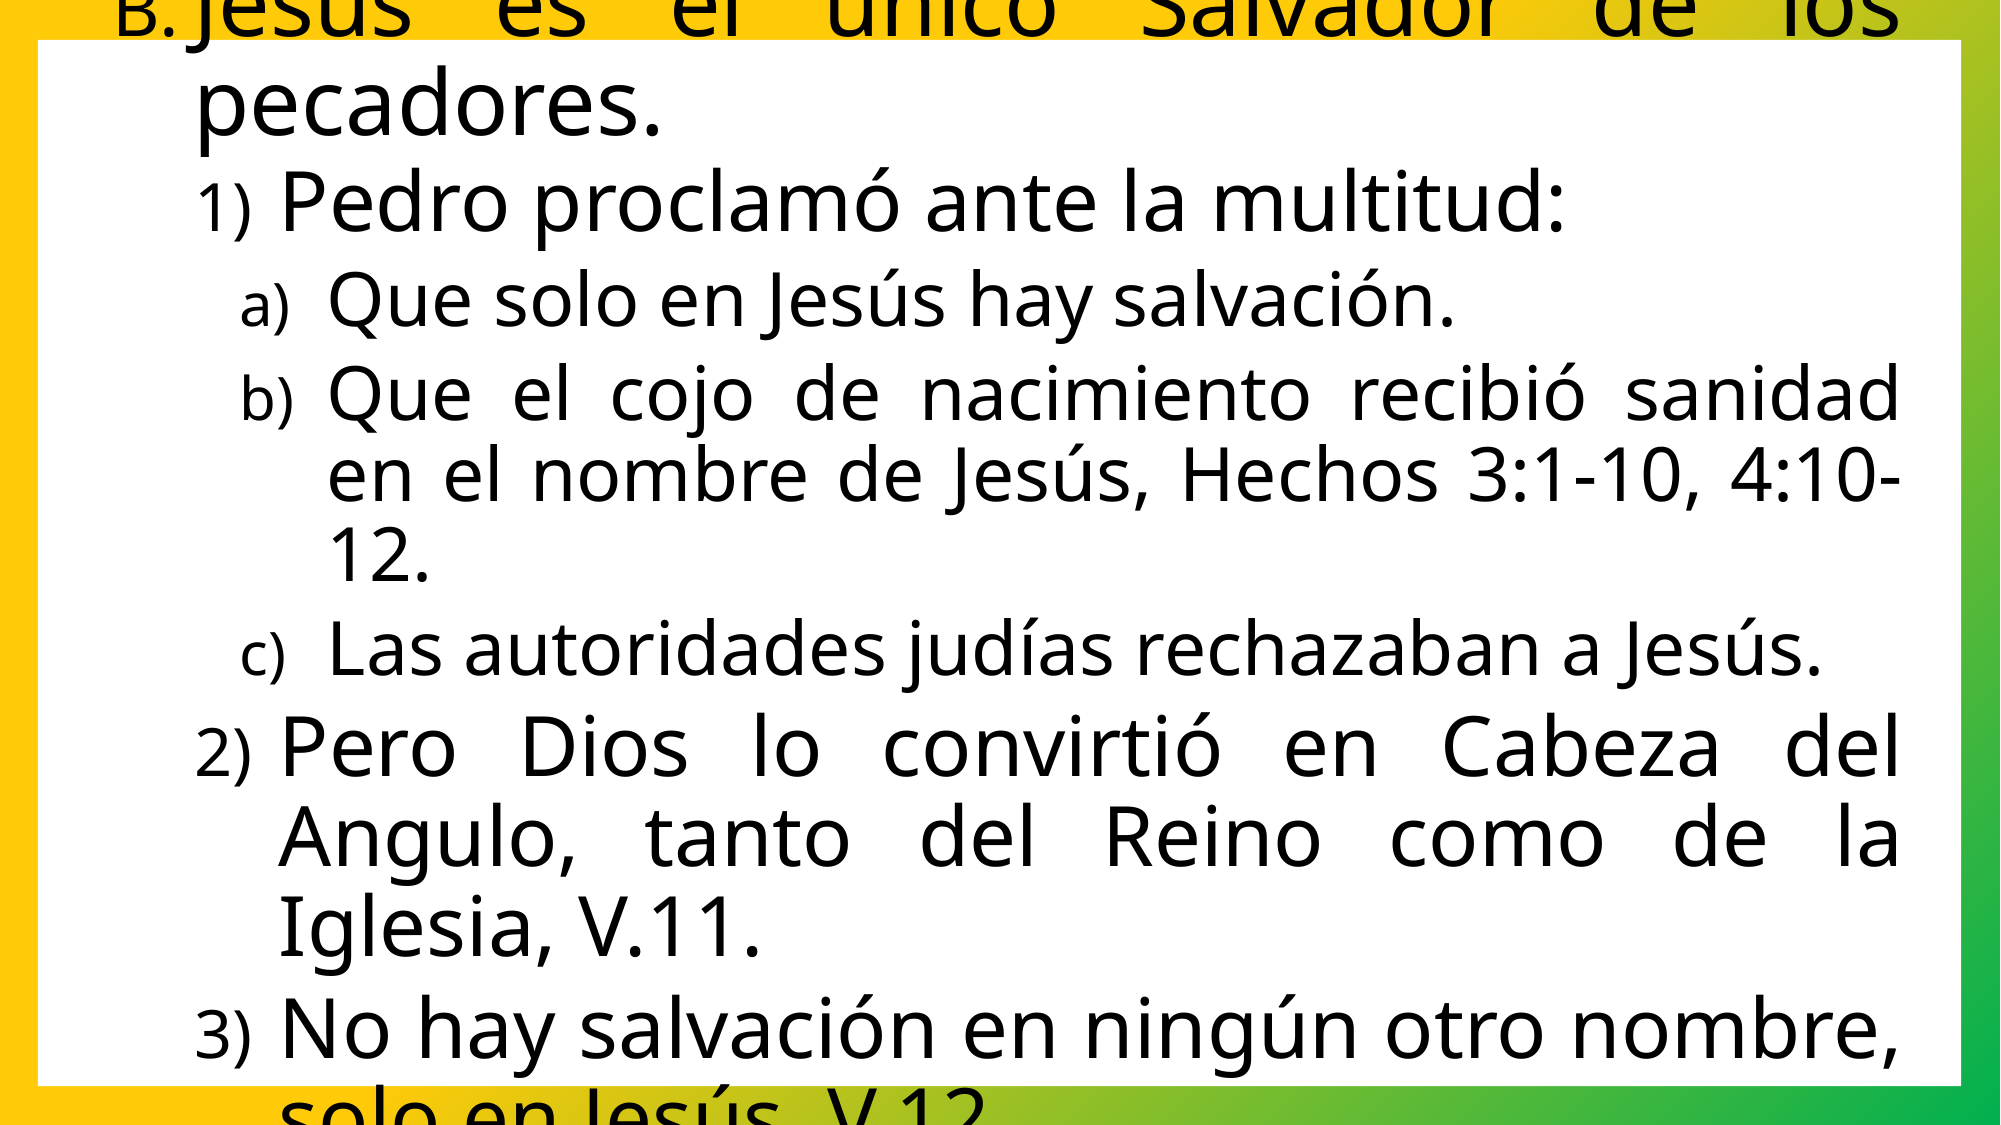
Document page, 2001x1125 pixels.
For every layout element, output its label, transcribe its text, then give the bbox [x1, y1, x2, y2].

list Jesús es el único Salvador de los pecadores. Pedro proclamó ante la multitud: Que solo en Jesús hay salvación. Que el cojo de nacimiento recibió sanidad en el nombre de Jesús, Hechos 3:1-10, 4:10-12. Las autoridades judías rechazaban a Jesús. Pero Dios lo convirtió en Cabeza del Angulo, tanto del Reino como de la Iglesia, V.11. No hay salvación en ningún otro nombre, solo en Jesús, V.12. [90, 92, 1919, 1031]
